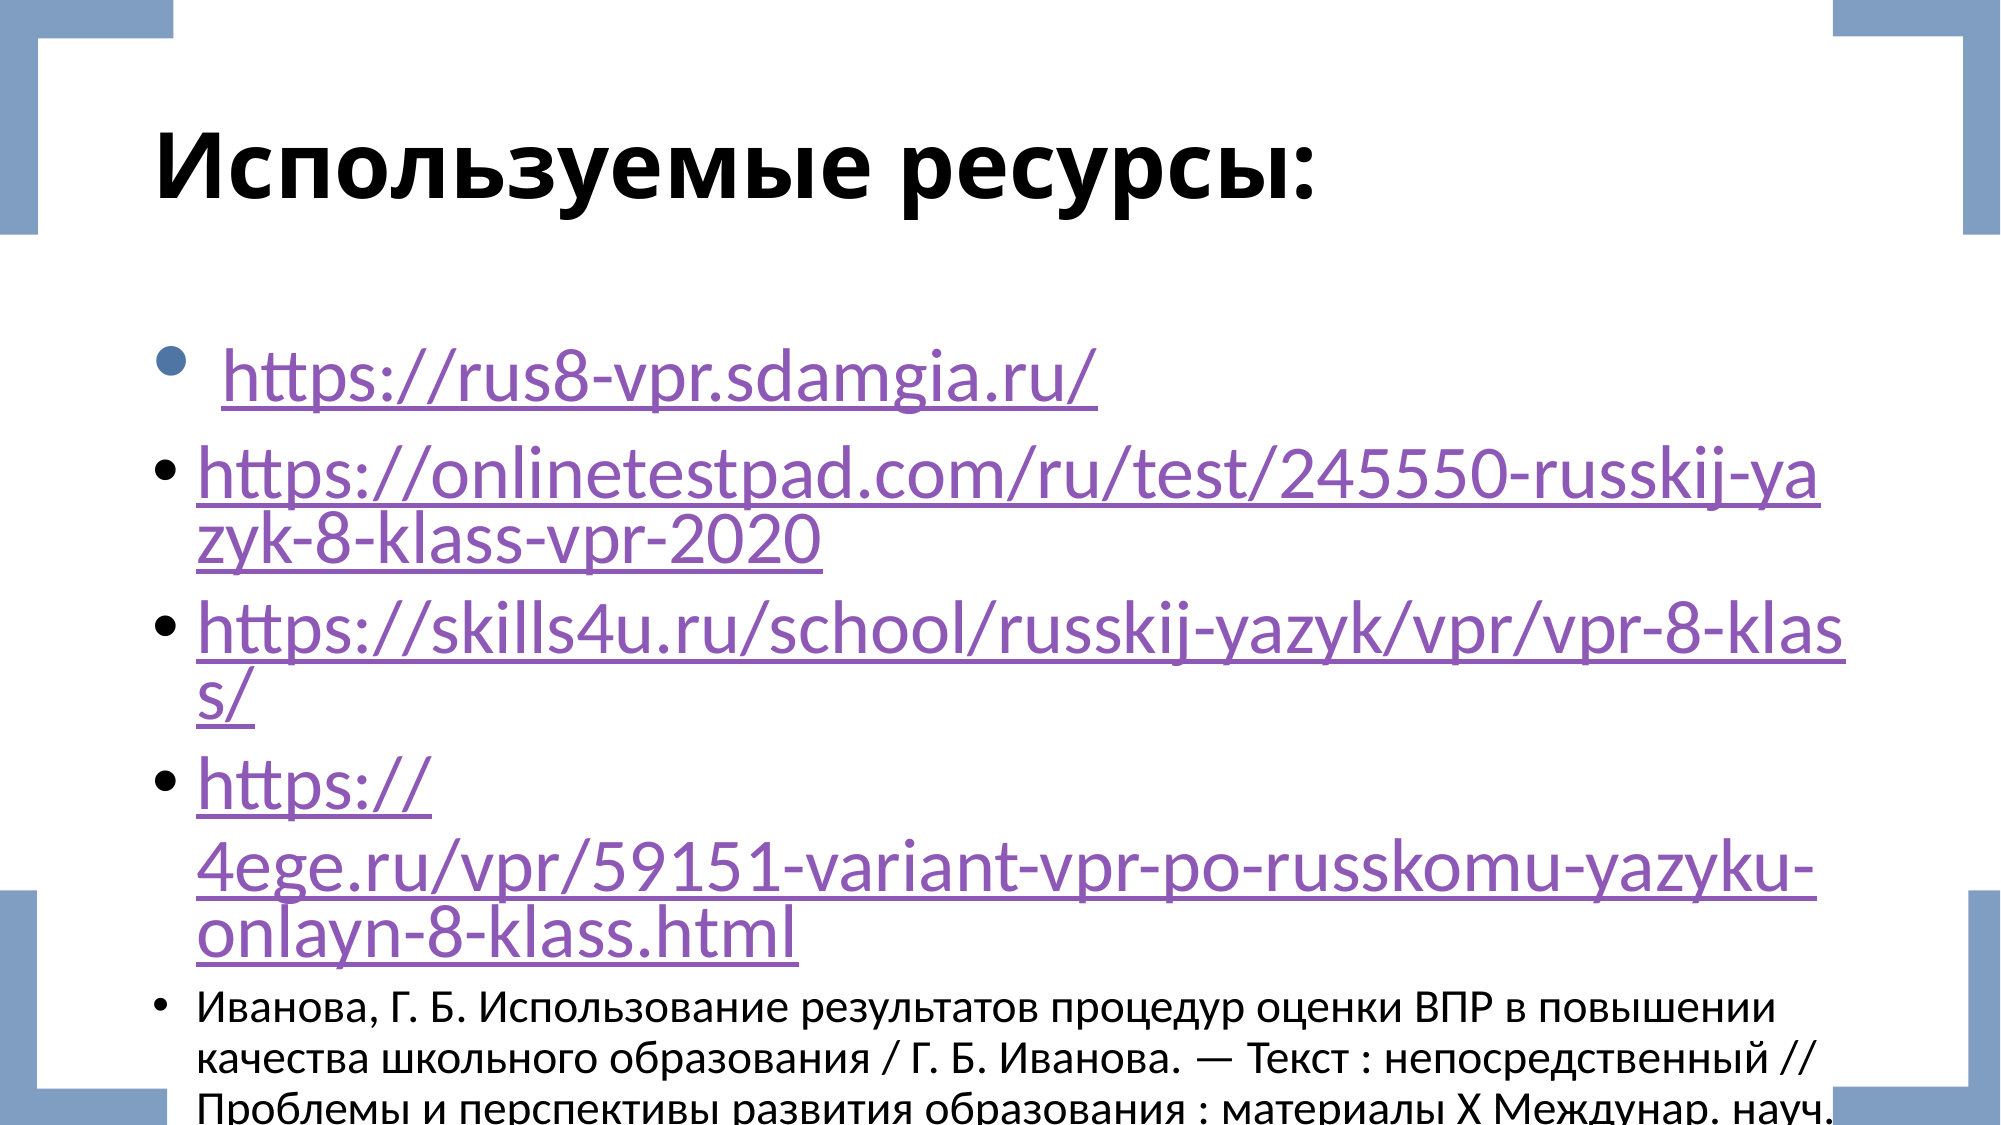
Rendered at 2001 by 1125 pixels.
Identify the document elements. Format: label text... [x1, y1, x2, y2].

title Используемые ресурсы: [137, 59, 1863, 278]
list https://rus8-vpr.sdamgia.ru/ https://onlinetestpad.com/ru/test/245550-russkij-yazyk-8-klass-vpr-2020 https://skills4u.ru/school/russkij-yazyk/vpr/vpr-8-klass/ https://4ege.ru/vpr/59151-variant-vpr-po-russkomu-yazyku-onlayn-8-klass.html Иванова, Г. Б. Использование результатов процедур оценки ВПР в повышении качества школьного образования / Г. Б. Иванова. — Текст : непосредственный // Проблемы и перспективы развития образования : материалы X Междунар. науч. конф. (г. Краснодар, февраль 2019 г.). — Краснодар : Новация, 2019. — С. 36-38. [137, 299, 1863, 1014]
